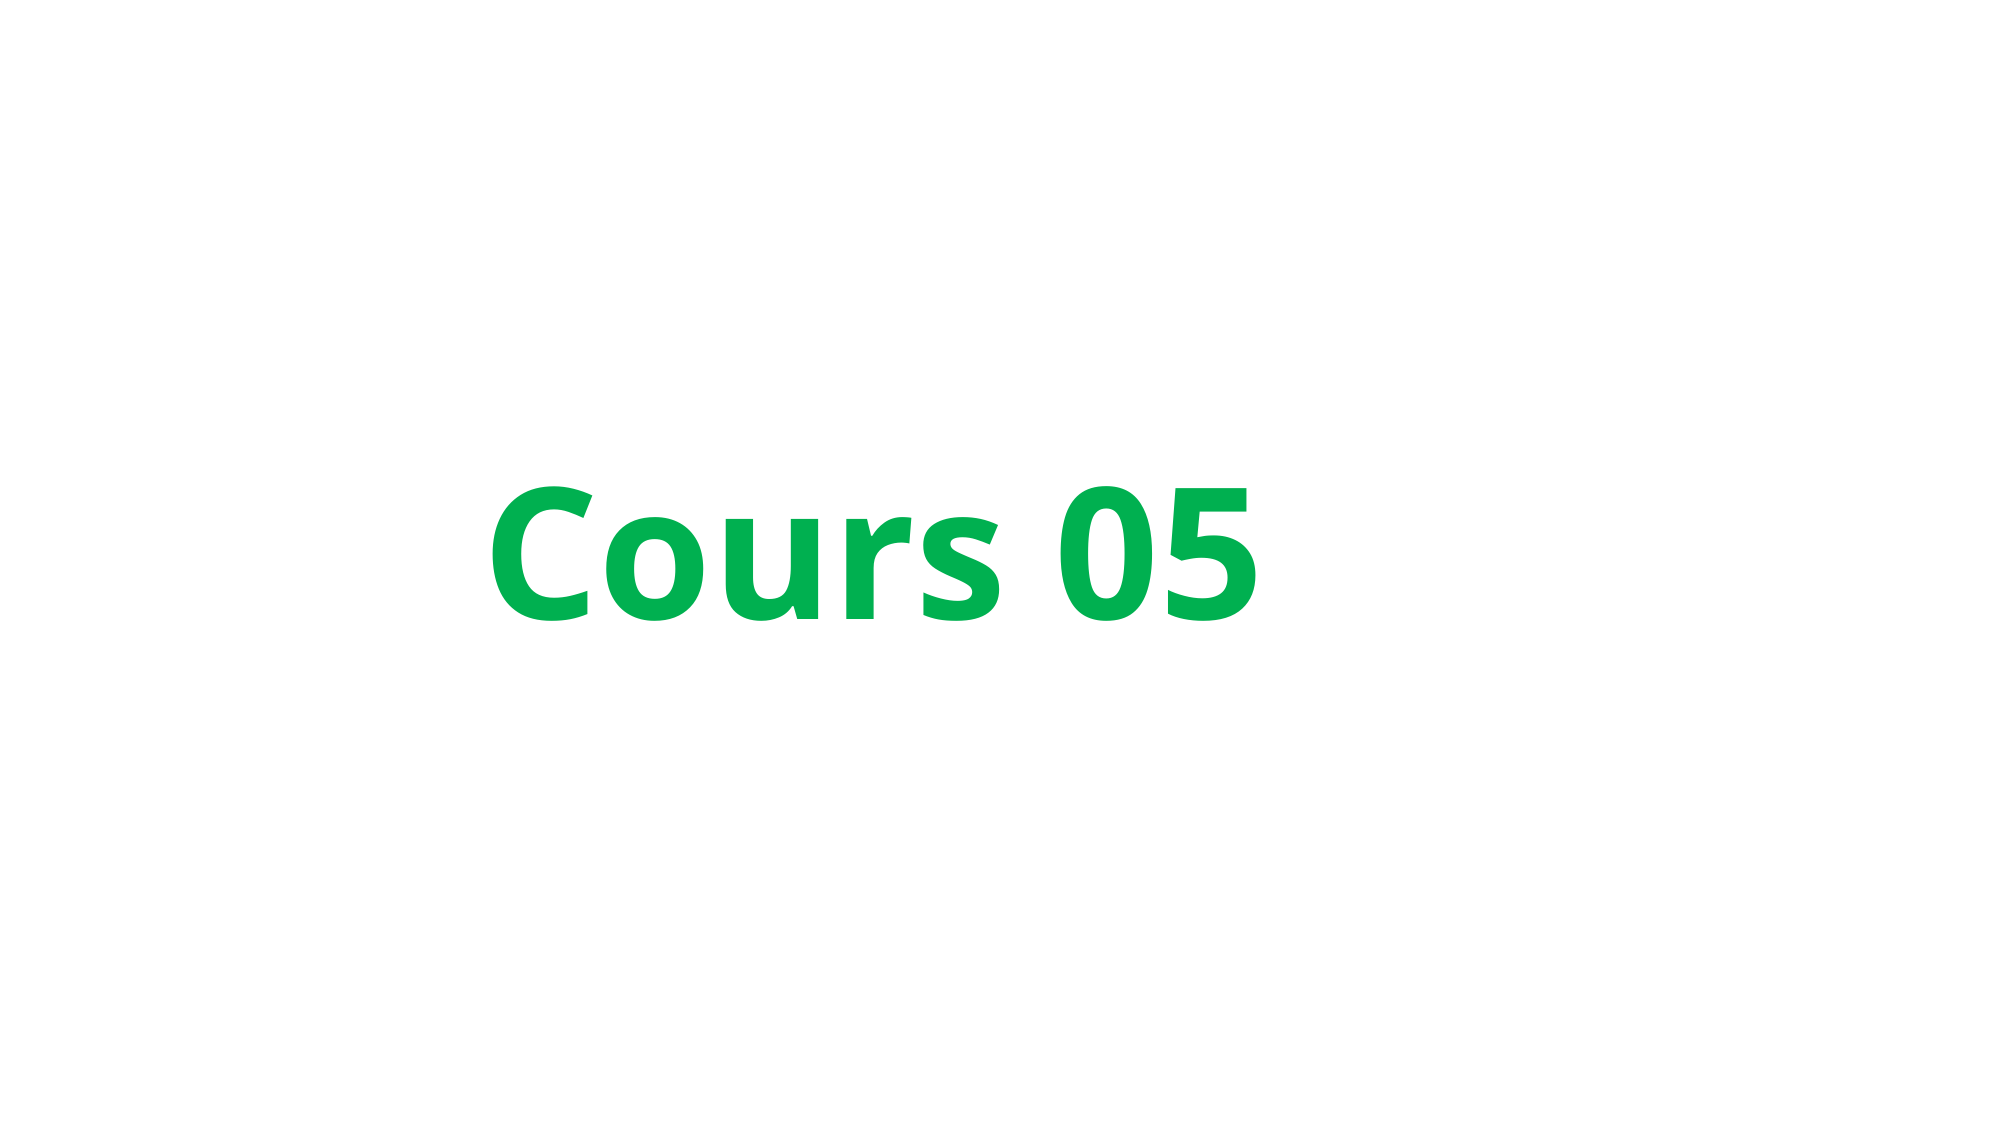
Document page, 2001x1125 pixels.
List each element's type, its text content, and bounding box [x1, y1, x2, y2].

text_box Cours 05 [467, 453, 1326, 672]
